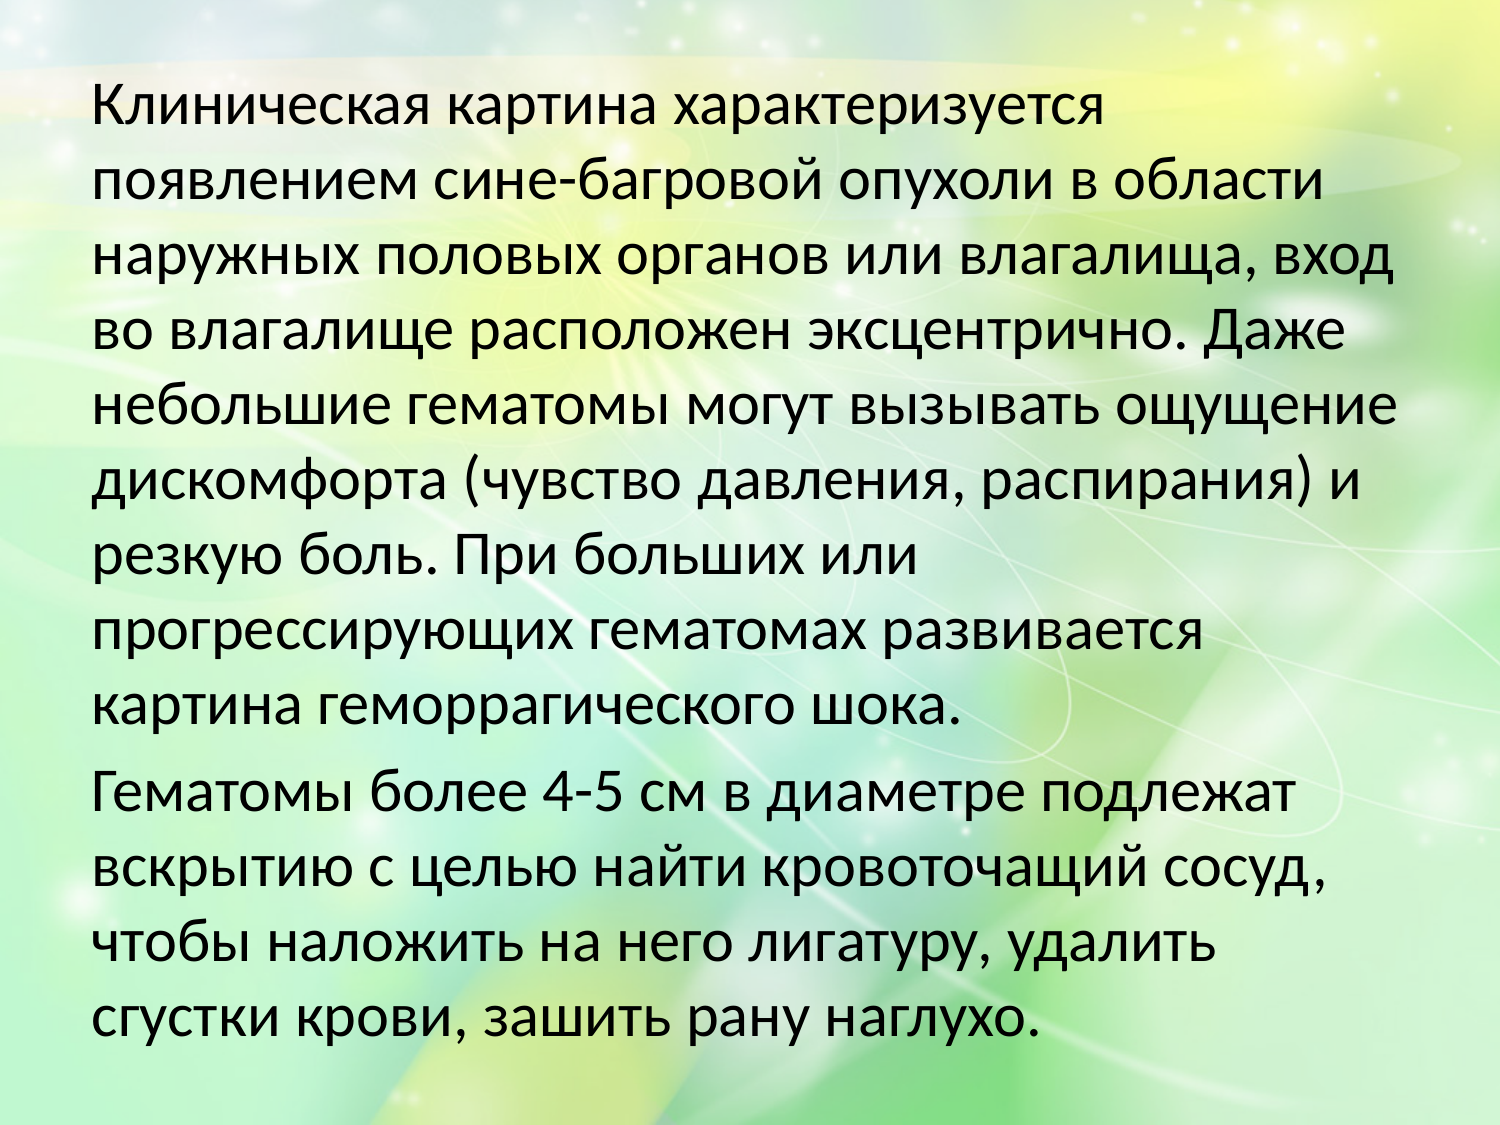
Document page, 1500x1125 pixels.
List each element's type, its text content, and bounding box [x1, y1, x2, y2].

list Клиническая картина характеризуется появлением сине-багровой опухоли в области наружных половых органов или влагалища, вход во влагалище расположен эксцентрично. Даже небольшие гематомы могут вызывать ощущение дискомфорта (чувство давления, распирания) и резкую боль. При больших или прогрессирующих гематомах развивается картина геморрагического шока. Гематомы более 4-5 см в диаметре подлежат вскрытию с целью найти кровоточащий сосуд, чтобы наложить на него лигатуру, удалить сгустки крови, зашить рану наглухо. [76, 54, 1427, 1057]
